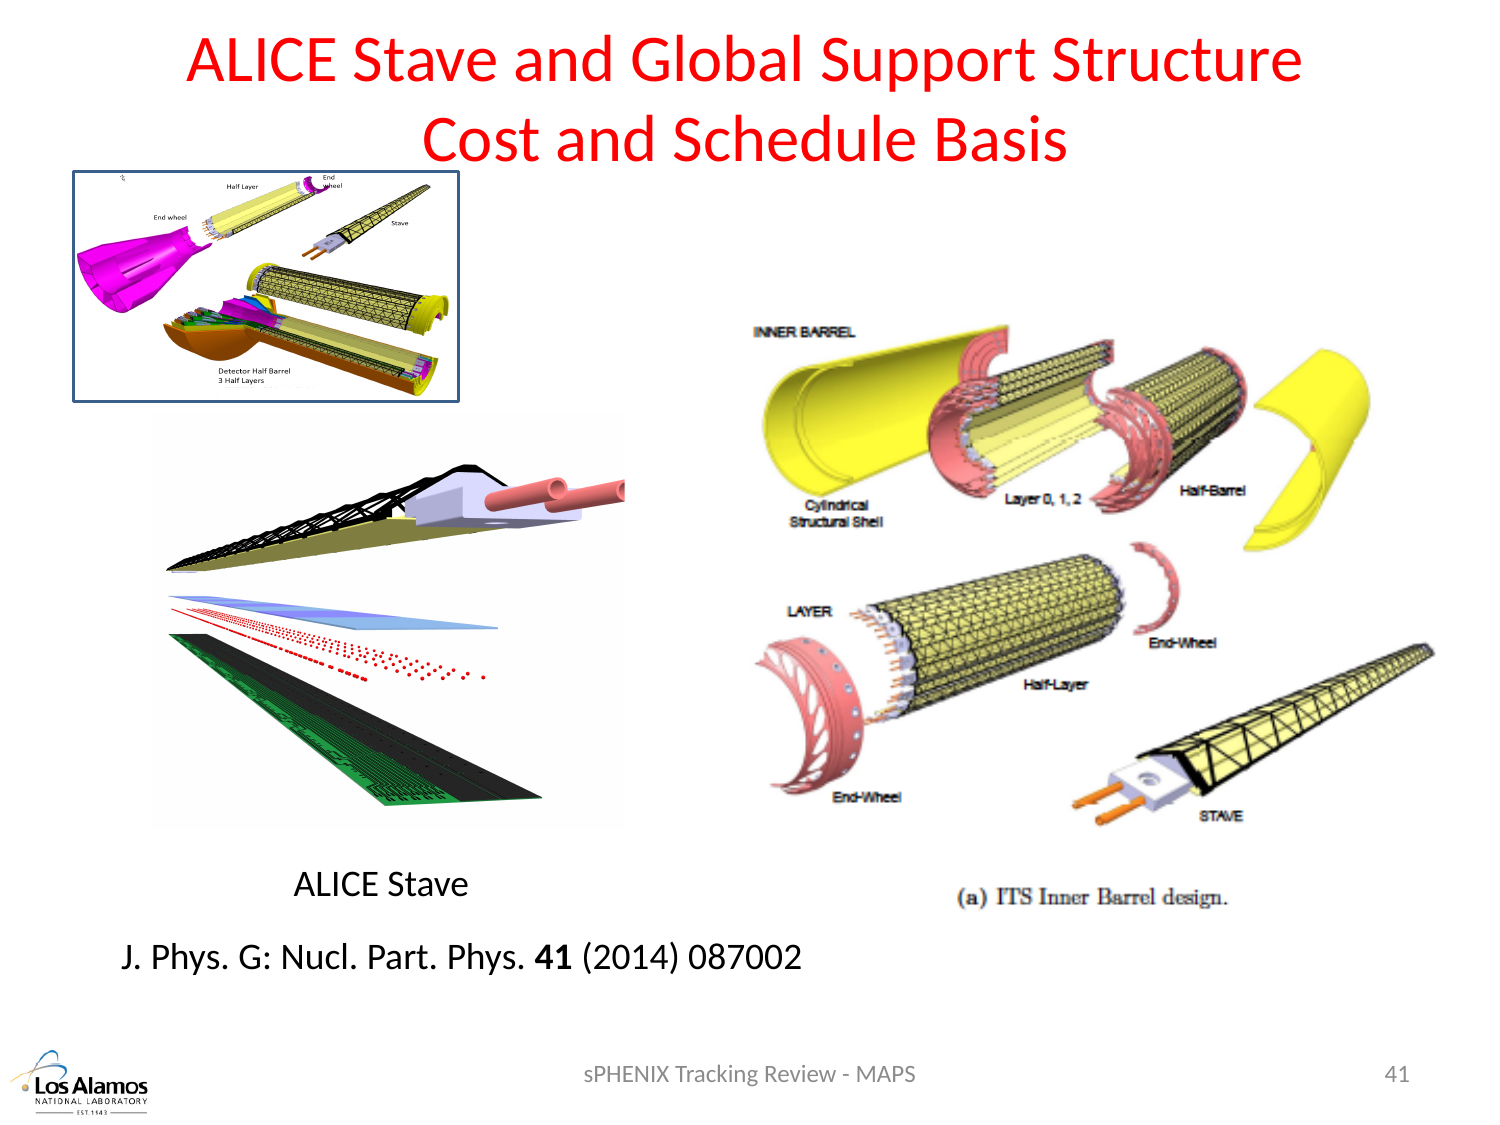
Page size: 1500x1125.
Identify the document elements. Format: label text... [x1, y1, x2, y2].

title ALICE Stave and Global Support Structure Cost and Schedule Basis [75, 0, 1417, 189]
slide_number 41 [1074, 1042, 1425, 1103]
footer sPHENIX Tracking Review - MAPS [512, 1042, 988, 1103]
text_box J. Phys. G: Nucl. Part. Phys. 41 (2014) 087002 [106, 924, 818, 985]
text_box ALICE Stave [279, 851, 650, 912]
picture [655, 318, 1494, 928]
picture [0, 1042, 166, 1125]
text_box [74, 172, 457, 401]
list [151, 412, 625, 830]
